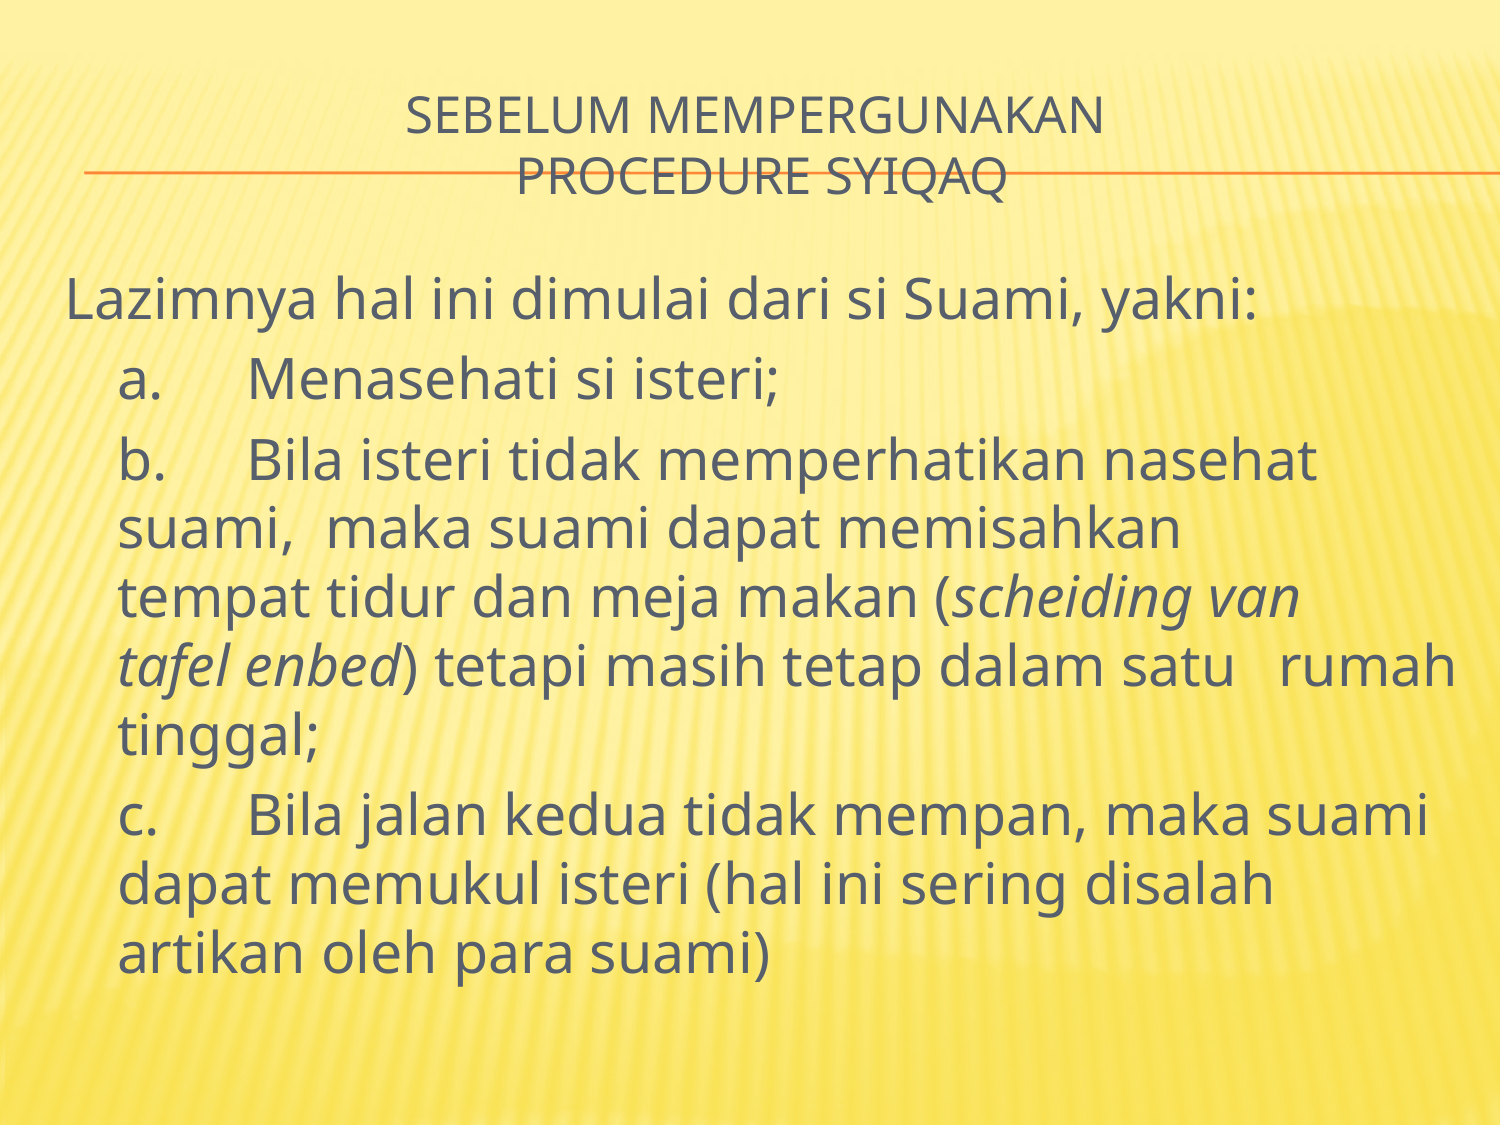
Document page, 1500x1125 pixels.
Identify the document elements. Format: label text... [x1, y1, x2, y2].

title Sebelum mempergunakan procedure syiqaq [50, 75, 1475, 213]
list Lazimnya hal ini dimulai dari si Suami, yakni: a. Menasehati si isteri; b. Bila isteri tidak memperhatikan nasehat suami, maka suami dapat memisahkan tempat tidur dan meja makan (scheiding van tafel enbed) tetapi masih tetap dalam satu rumah tinggal; c. Bila jalan kedua tidak mempan, maka suami dapat memukul isteri (hal ini sering disalah artikan oleh para suami) [50, 254, 1475, 998]
